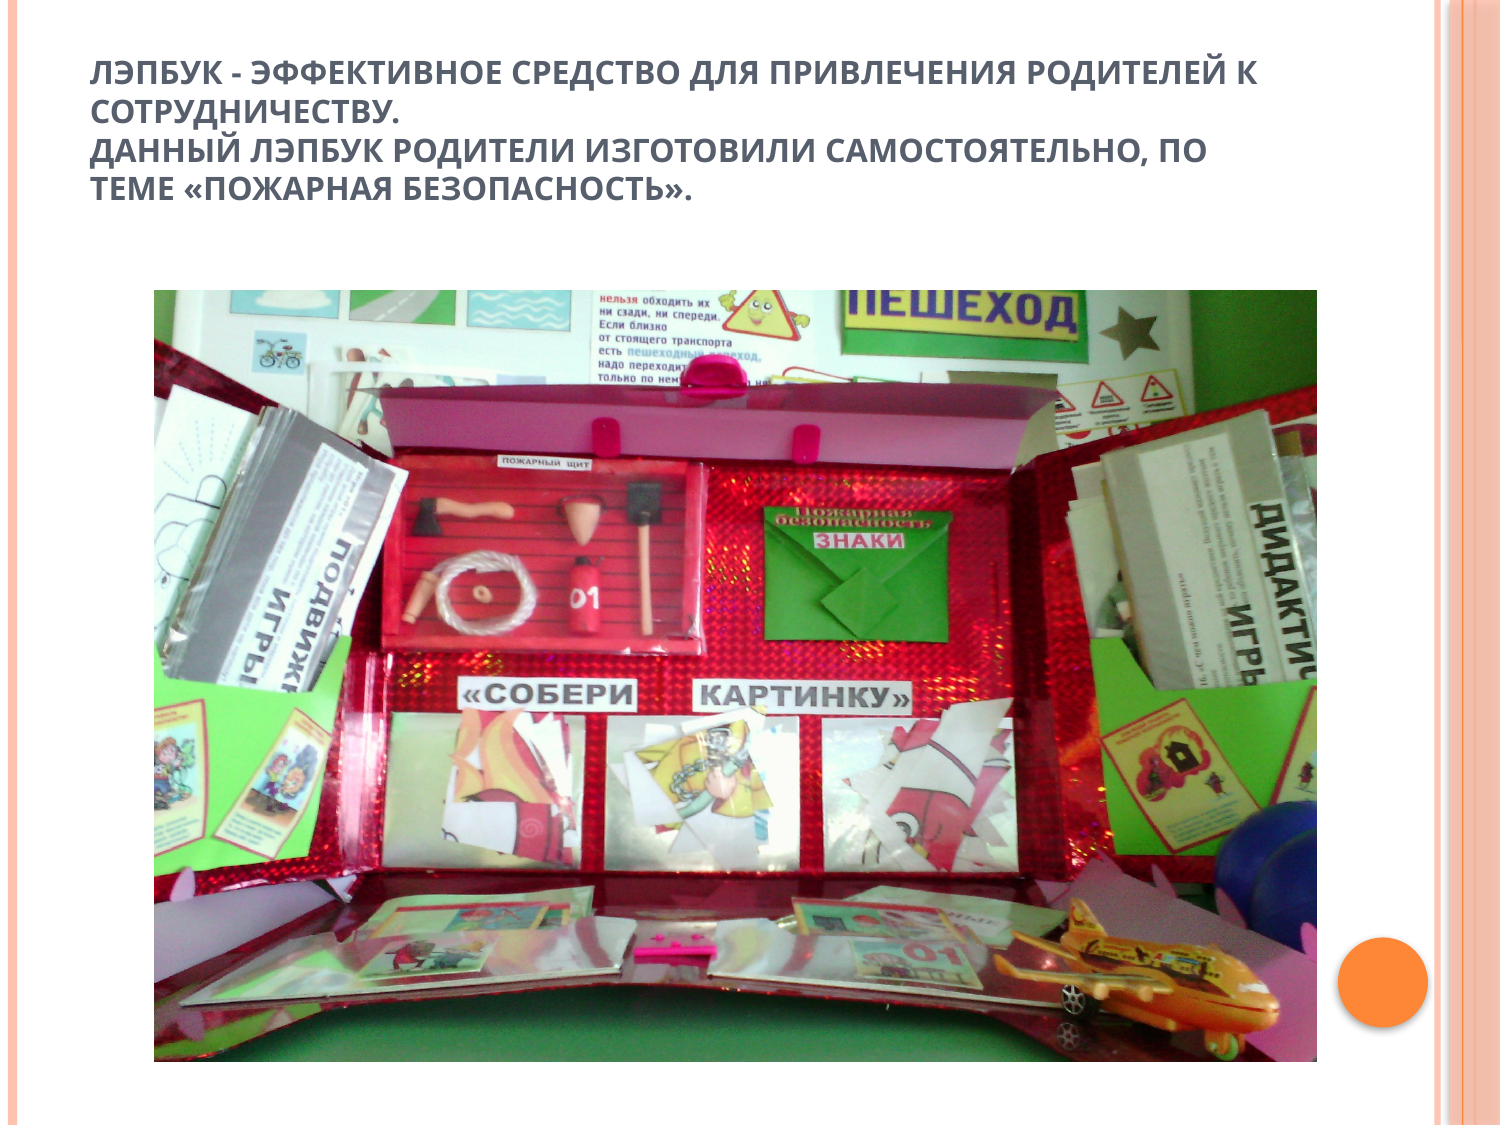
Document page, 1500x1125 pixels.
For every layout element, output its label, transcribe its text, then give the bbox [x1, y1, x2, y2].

title Лэпбук - эффективное средство для привлечения родителей к сотрудничеству. Данный лэпбук родители изготовили самостоятельно, по теме «Пожарная безопасность». [75, 45, 1300, 279]
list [153, 290, 1318, 1063]
